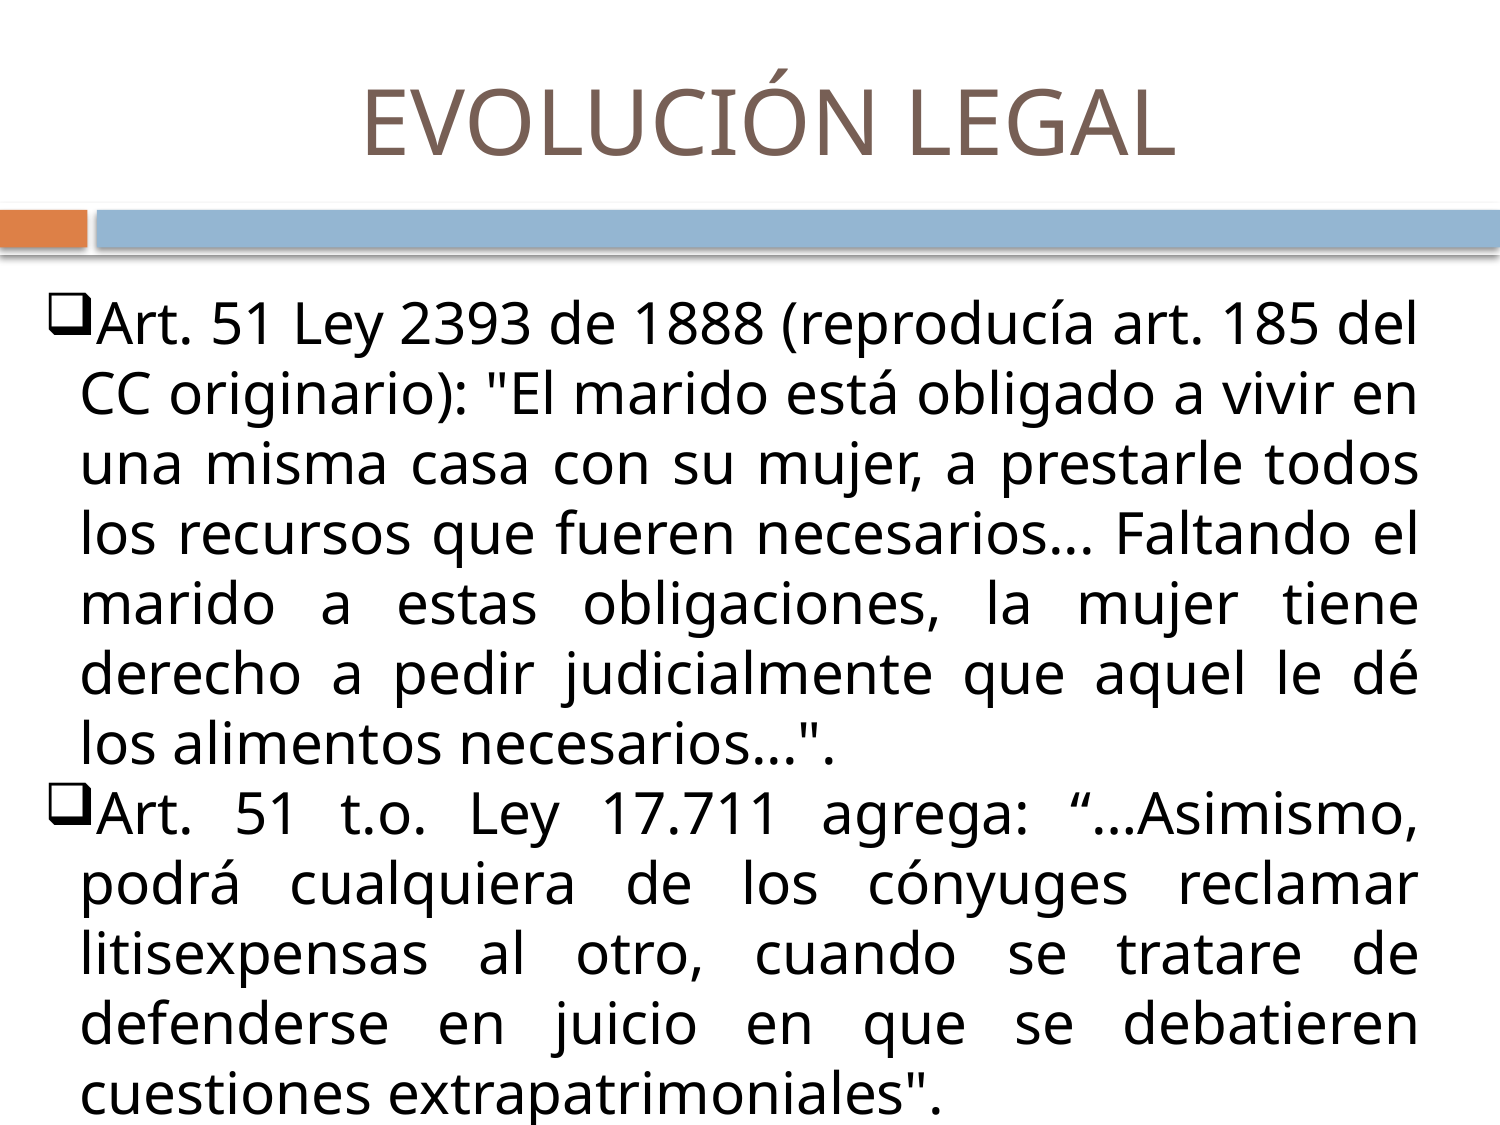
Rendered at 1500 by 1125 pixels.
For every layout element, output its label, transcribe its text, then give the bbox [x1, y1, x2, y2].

title EVOLUCIÓN LEGAL [99, 37, 1438, 201]
text_box Art. 51 Ley 2393 de 1888 (reproducía art. 185 del CC originario): "El marido está obligado a vivir en una misma casa con su mujer, a prestarle todos los recursos que fueren necesarios... Faltando el marido a estas obligaciones, la mujer tiene derecho a pedir judicialmente que aquel le dé los alimentos necesarios...". Art. 51 t.o. Ley 17.711 agrega: “…Asimismo, podrá cualquiera de los cónyuges reclamar litisexpensas al otro, cuando se tratare de defenderse en juicio en que se debatieren cuestiones extrapatrimoniales". [29, 278, 1436, 1125]
